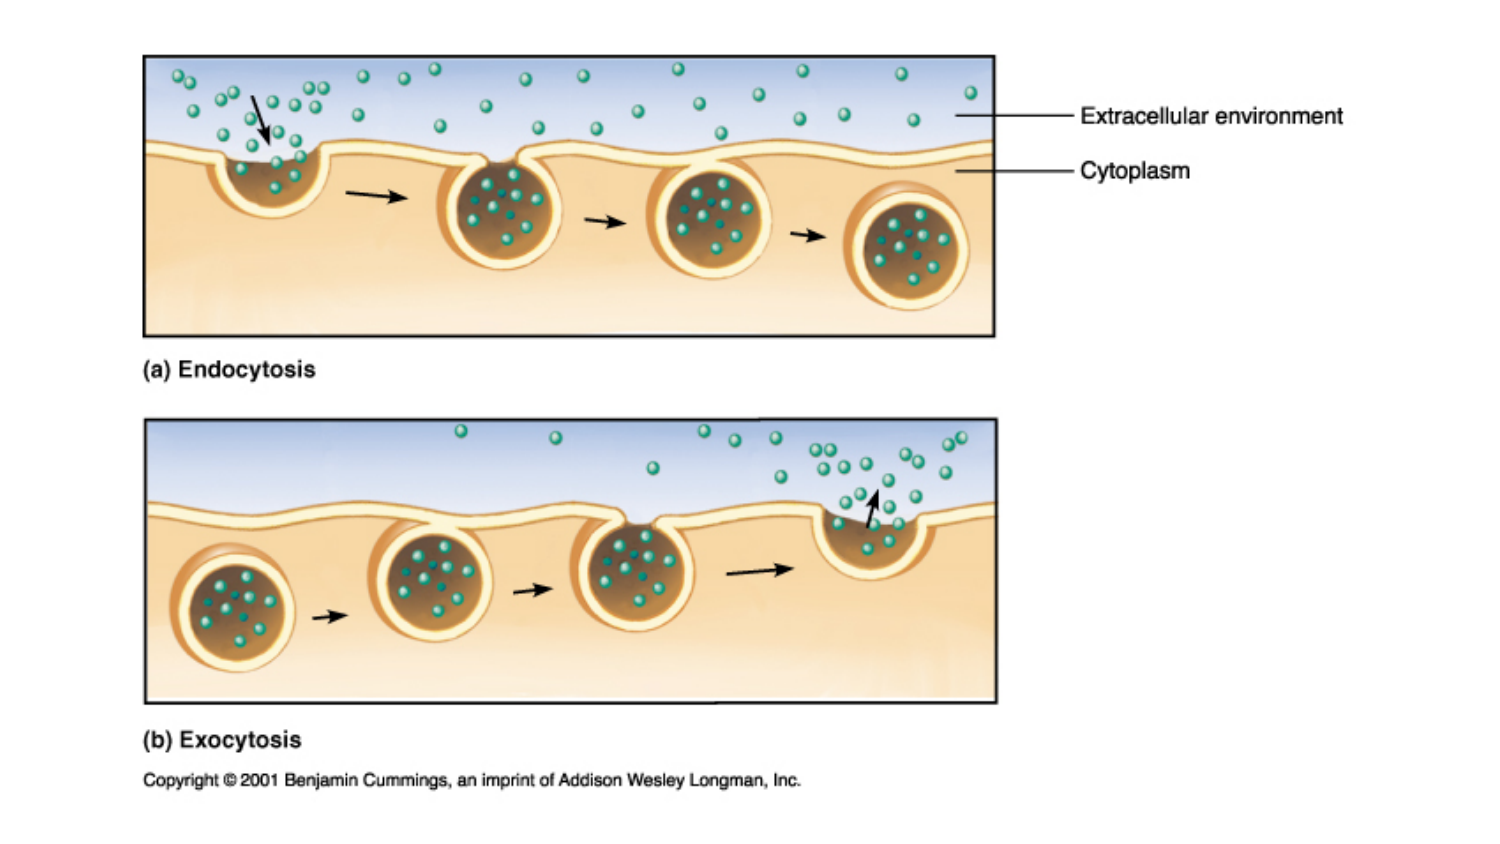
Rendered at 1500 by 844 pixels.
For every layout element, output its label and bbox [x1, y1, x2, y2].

picture [127, 27, 1362, 804]
